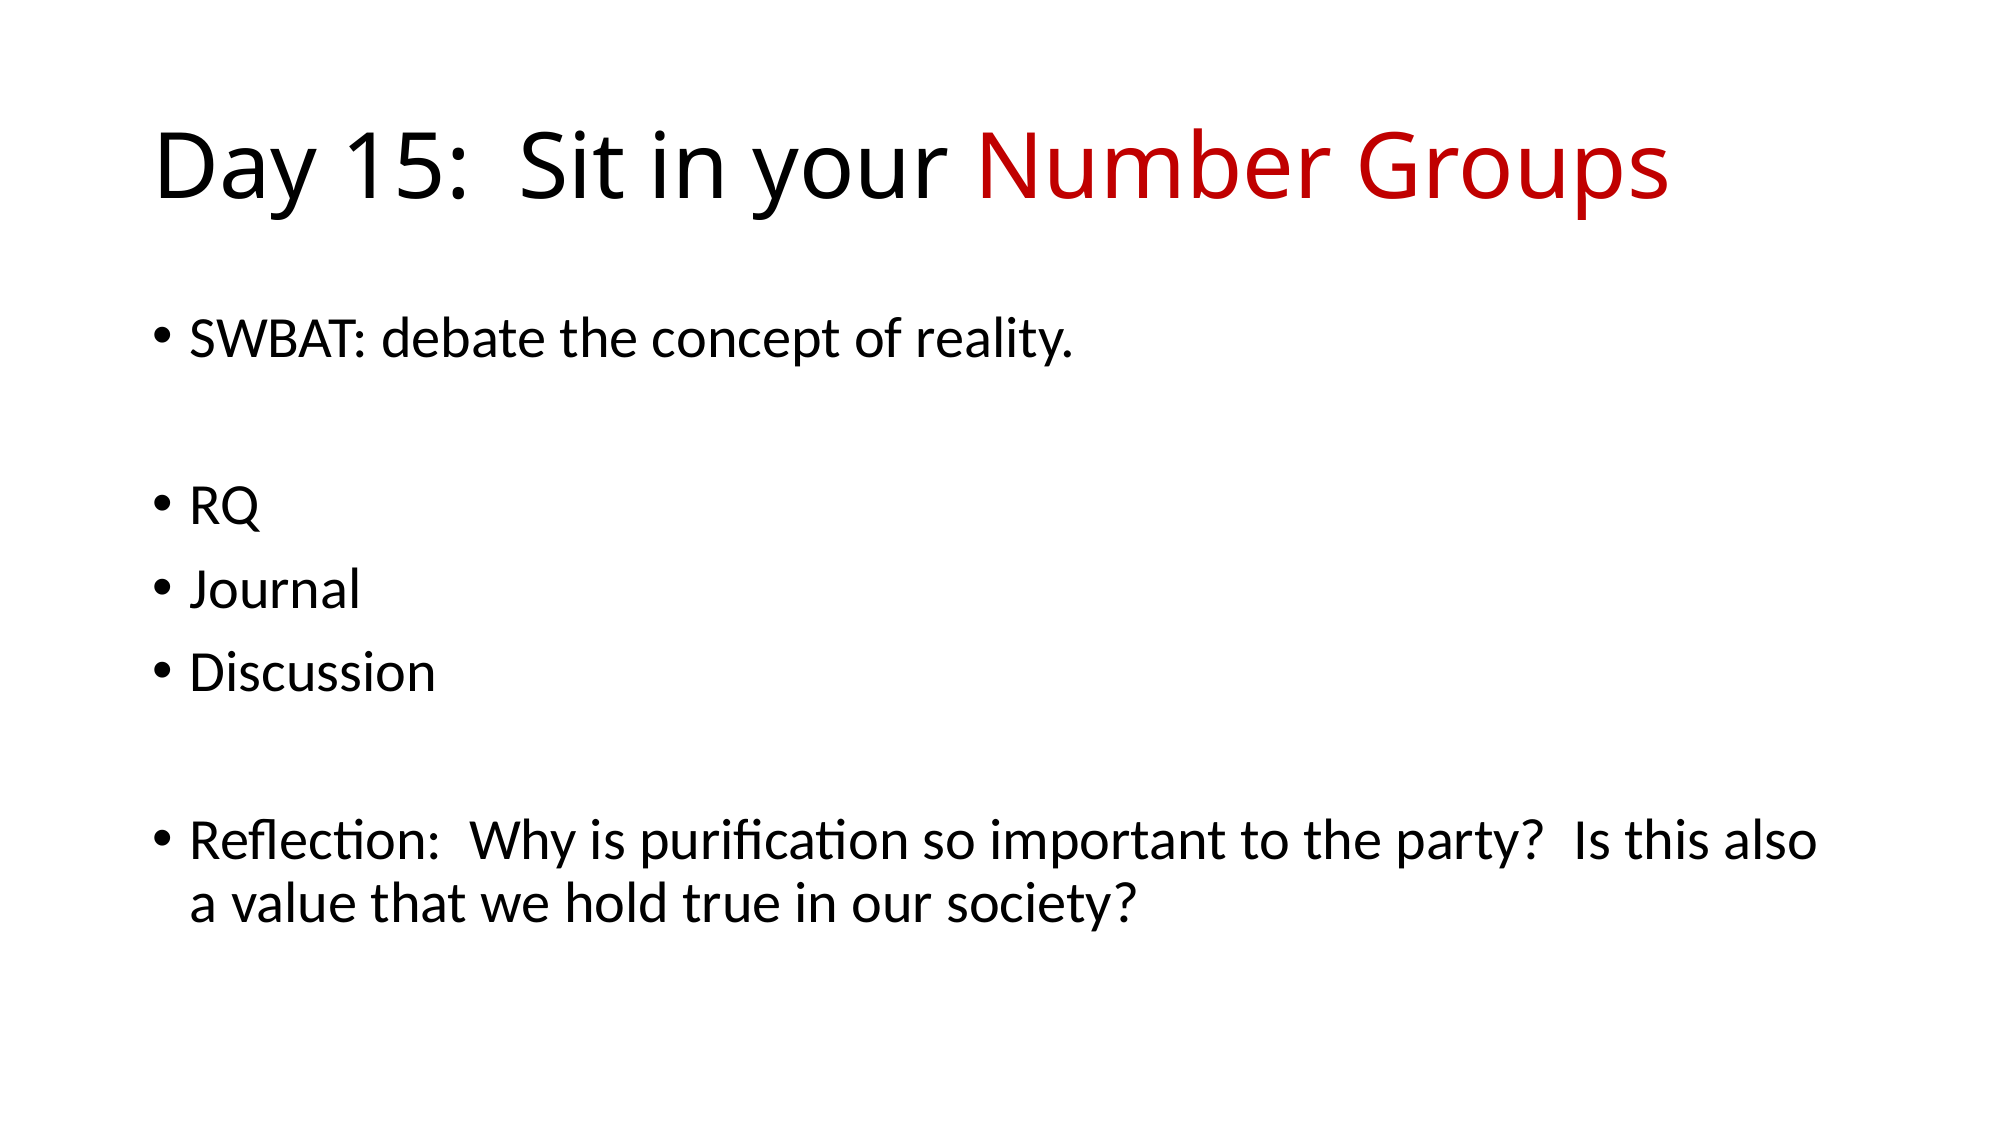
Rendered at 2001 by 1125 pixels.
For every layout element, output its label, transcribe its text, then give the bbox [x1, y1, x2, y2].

list SWBAT: debate the concept of reality. RQ Journal Discussion Reflection: Why is purification so important to the party? Is this also a value that we hold true in our society? [137, 299, 1863, 1014]
title Day 15: Sit in your Number Groups [137, 59, 1863, 278]
